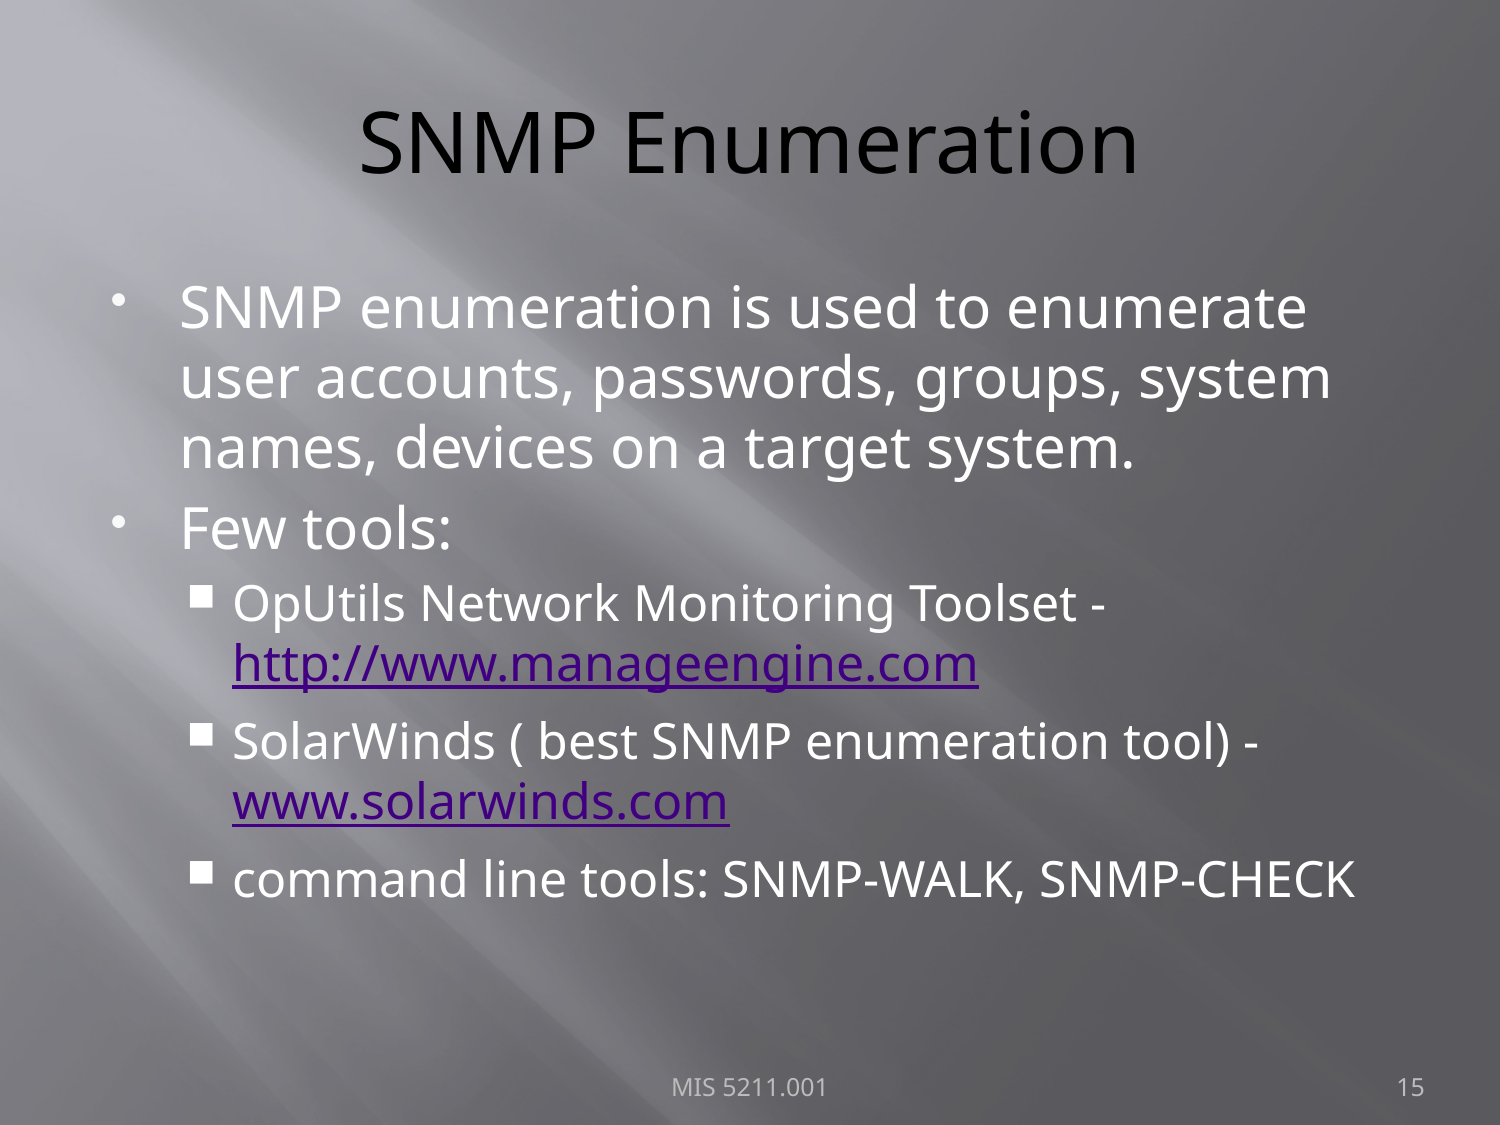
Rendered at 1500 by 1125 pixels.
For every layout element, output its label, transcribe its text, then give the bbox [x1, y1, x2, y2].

slide_number 15 [1299, 1052, 1425, 1113]
title SNMP Enumeration [75, 45, 1425, 233]
footer MIS 5211.001 [512, 1052, 988, 1113]
list SNMP enumeration is used to enumerate user accounts, passwords, groups, system names, devices on a target system. Few tools: OpUtils Network Monitoring Toolset - http://www.manageengine.com SolarWinds ( best SNMP enumeration tool) - www.solarwinds.com command line tools: SNMP-WALK, SNMP-CHECK [75, 262, 1425, 1035]
